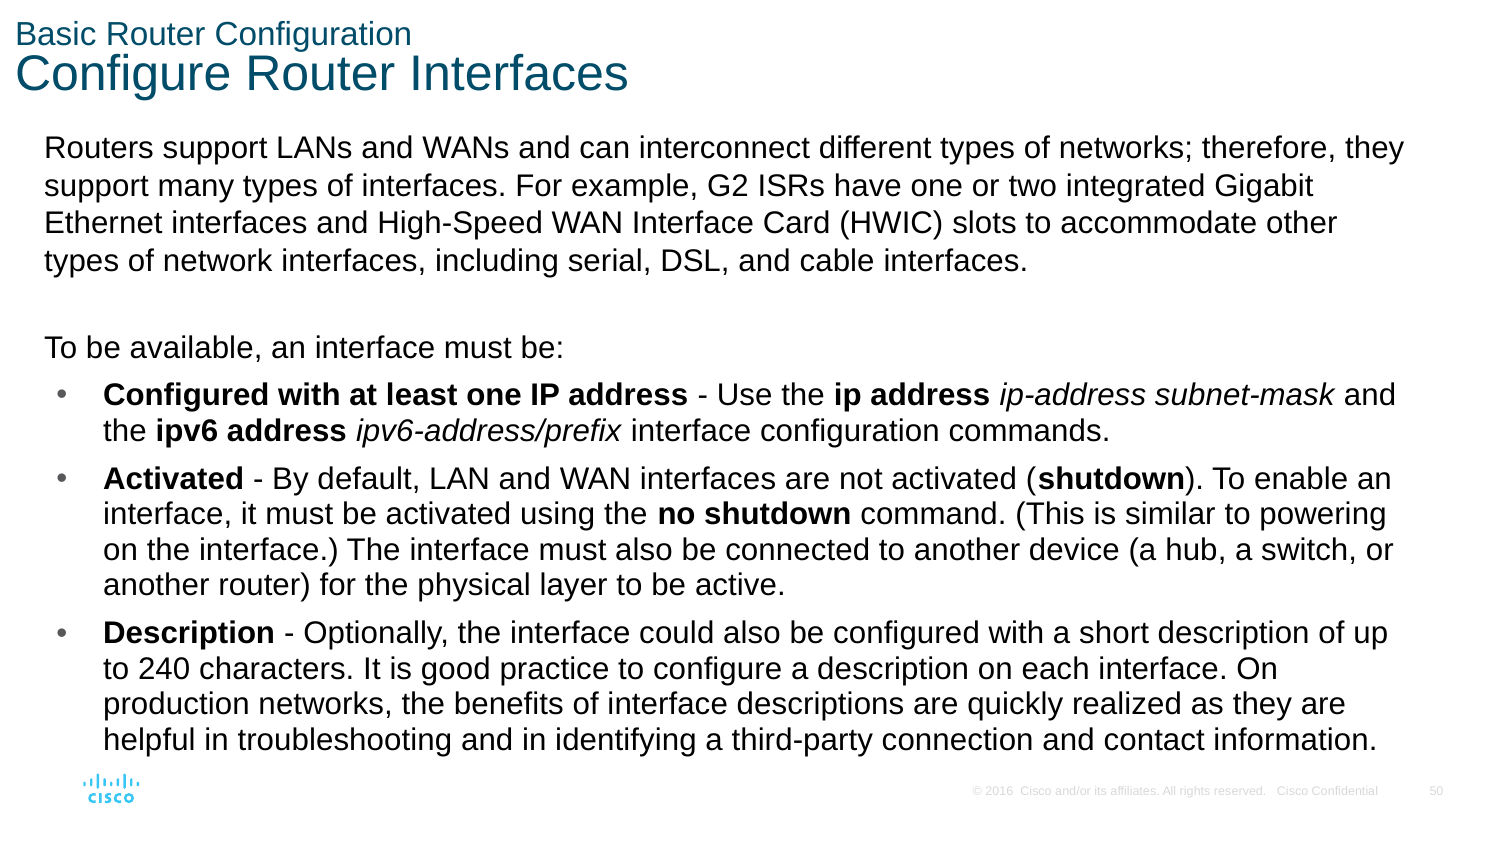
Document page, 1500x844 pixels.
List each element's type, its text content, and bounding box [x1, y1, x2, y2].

title Basic Router Configuration Configure Router Interfaces [0, 0, 1369, 121]
list Routers support LANs and WANs and can interconnect different types of networks; therefore, they support many types of interfaces. For example, G2 ISRs have one or two integrated Gigabit Ethernet interfaces and High-Speed WAN Interface Card (HWIC) slots to accommodate other types of network interfaces, including serial, DSL, and cable interfaces. To be available, an interface must be: Configured with at least one IP address - Use the ip address ip-address subnet-mask and the ipv6 address ipv6-address/prefix interface configuration commands. Activated - By default, LAN and WAN interfaces are not activated (shutdown). To enable an interface, it must be activated using the no shutdown command. (This is similar to powering on the interface.) The interface must also be connected to another device (a hub, a switch, or another router) for the physical layer to be active. Description - Optionally, the interface could also be configured with a short description of up to 240 characters. It is good practice to configure a description on each interface. On production networks, the benefits of interface descriptions are quickly realized as they are helpful in troubleshooting and in identifying a third-party connection and contact information. [29, 120, 1437, 726]
